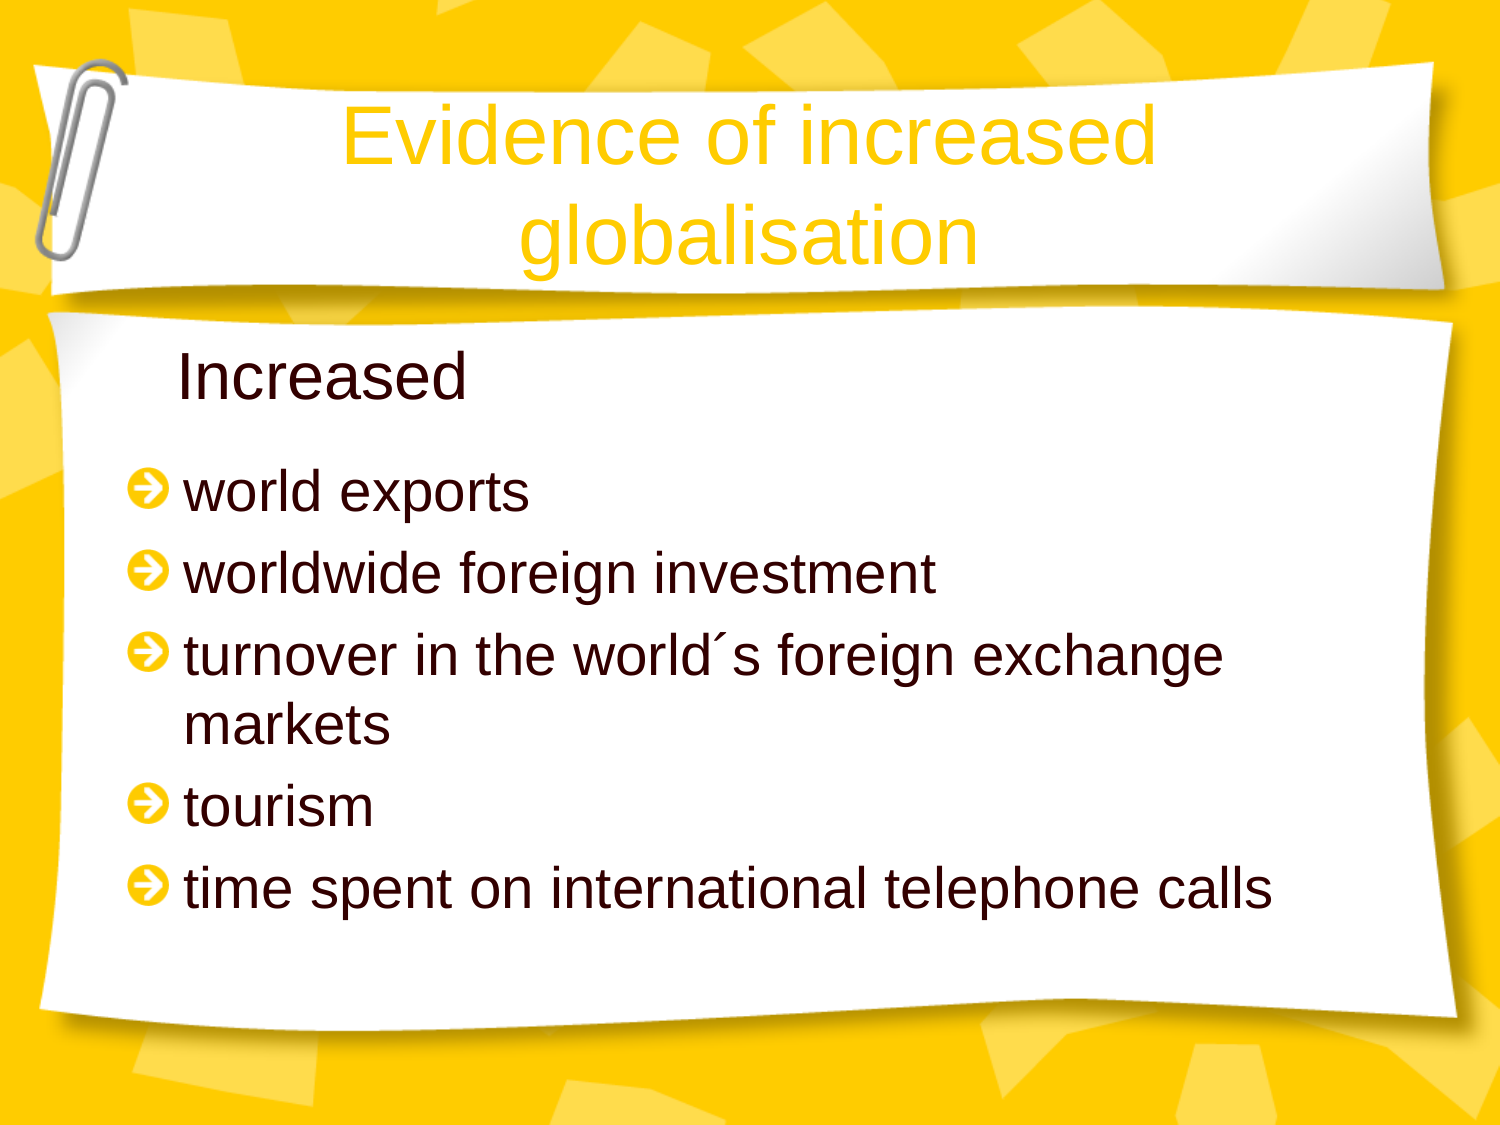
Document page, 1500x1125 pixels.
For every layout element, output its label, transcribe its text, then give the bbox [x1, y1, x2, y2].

picture [0, 0, 1500, 1125]
title Evidence of increased globalisation [112, 87, 1388, 276]
list Increased world exports worldwide foreign investment turnover in the world´s foreign exchange markets tourism time spent on international telephone calls [112, 324, 1388, 1001]
